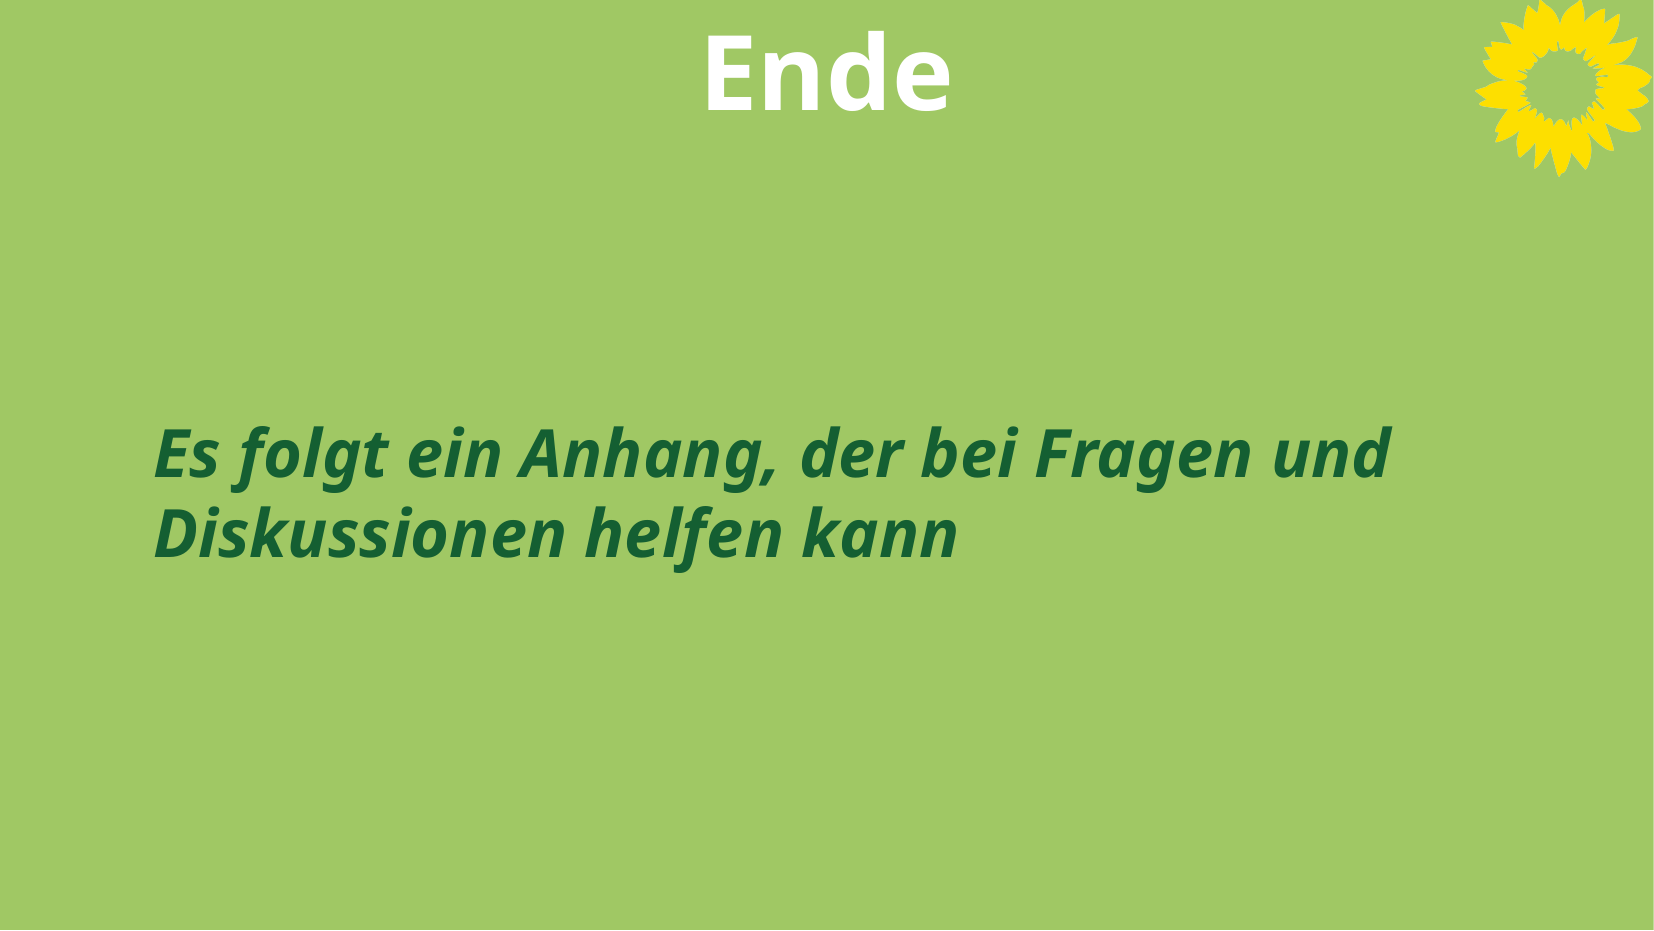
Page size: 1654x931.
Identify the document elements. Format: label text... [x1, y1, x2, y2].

picture [1475, 0, 1652, 177]
list Es folgt ein Anhang, der bei Fragen und Diskussionen helfen kann [82, 301, 1571, 809]
title Ende [82, 6, 1571, 132]
